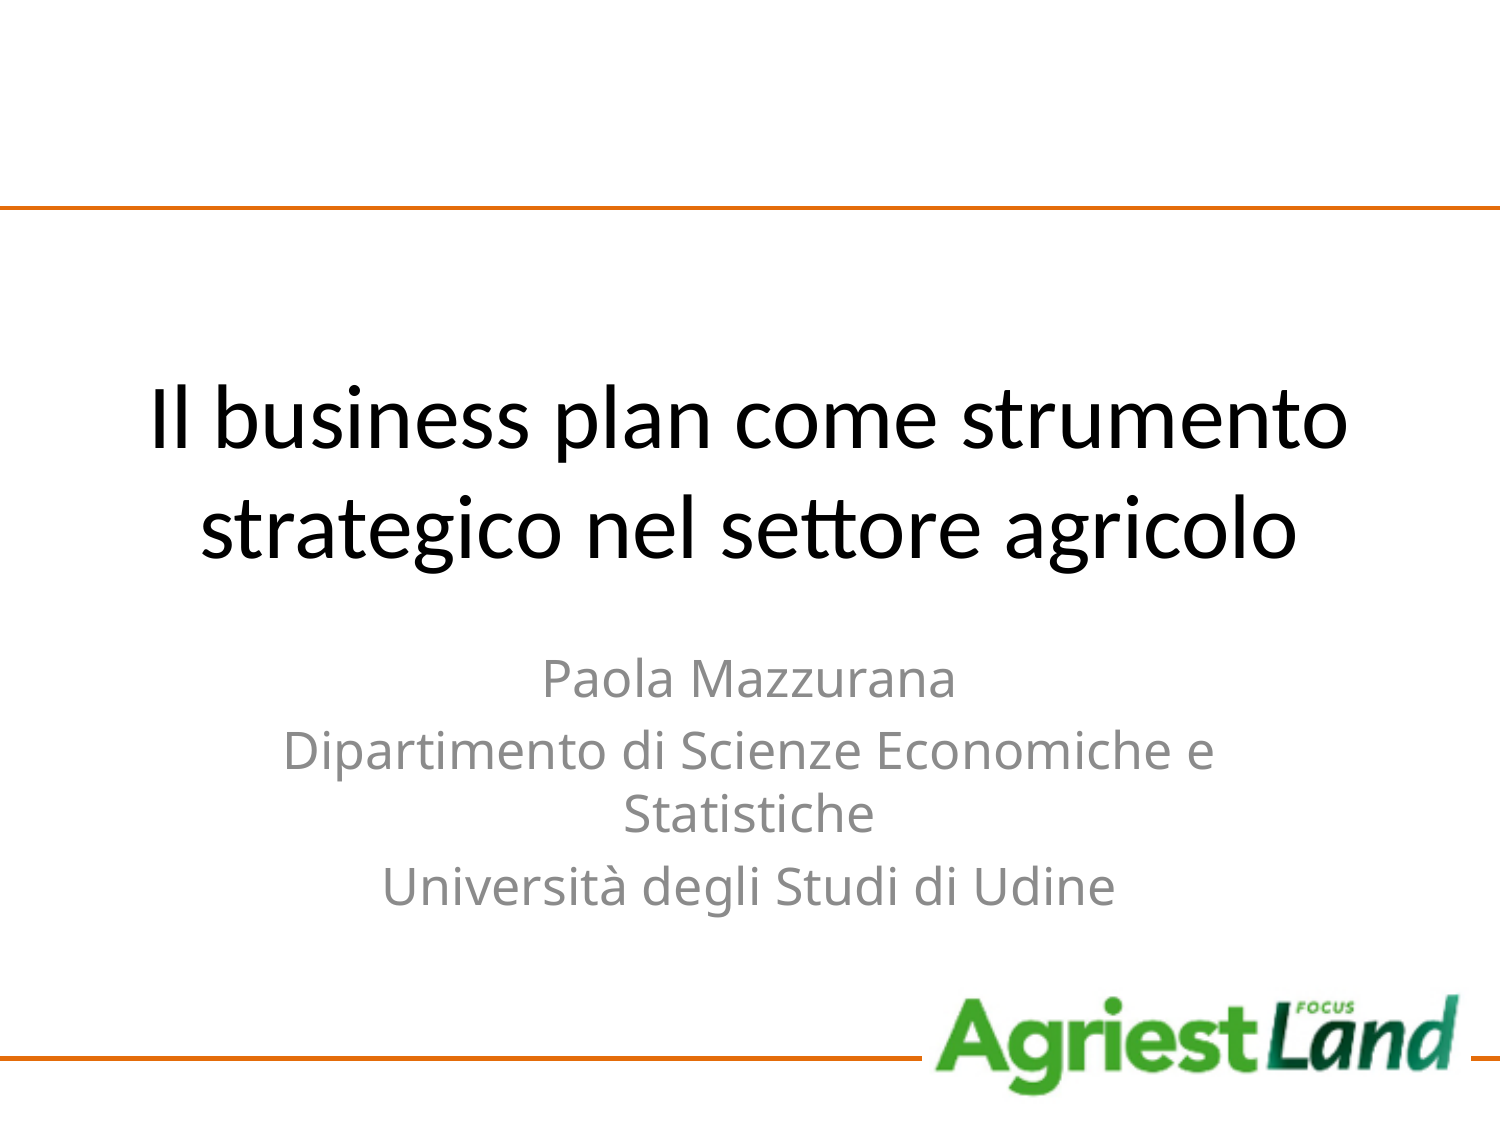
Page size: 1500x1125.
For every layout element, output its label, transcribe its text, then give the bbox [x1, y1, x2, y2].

title Il business plan come strumento strategico nel settore agricolo [112, 349, 1388, 591]
subtitle Paola Mazzurana Dipartimento di Scienze Economiche e Statistiche Università degli Studi di Udine [224, 637, 1276, 926]
picture [922, 970, 1471, 1105]
